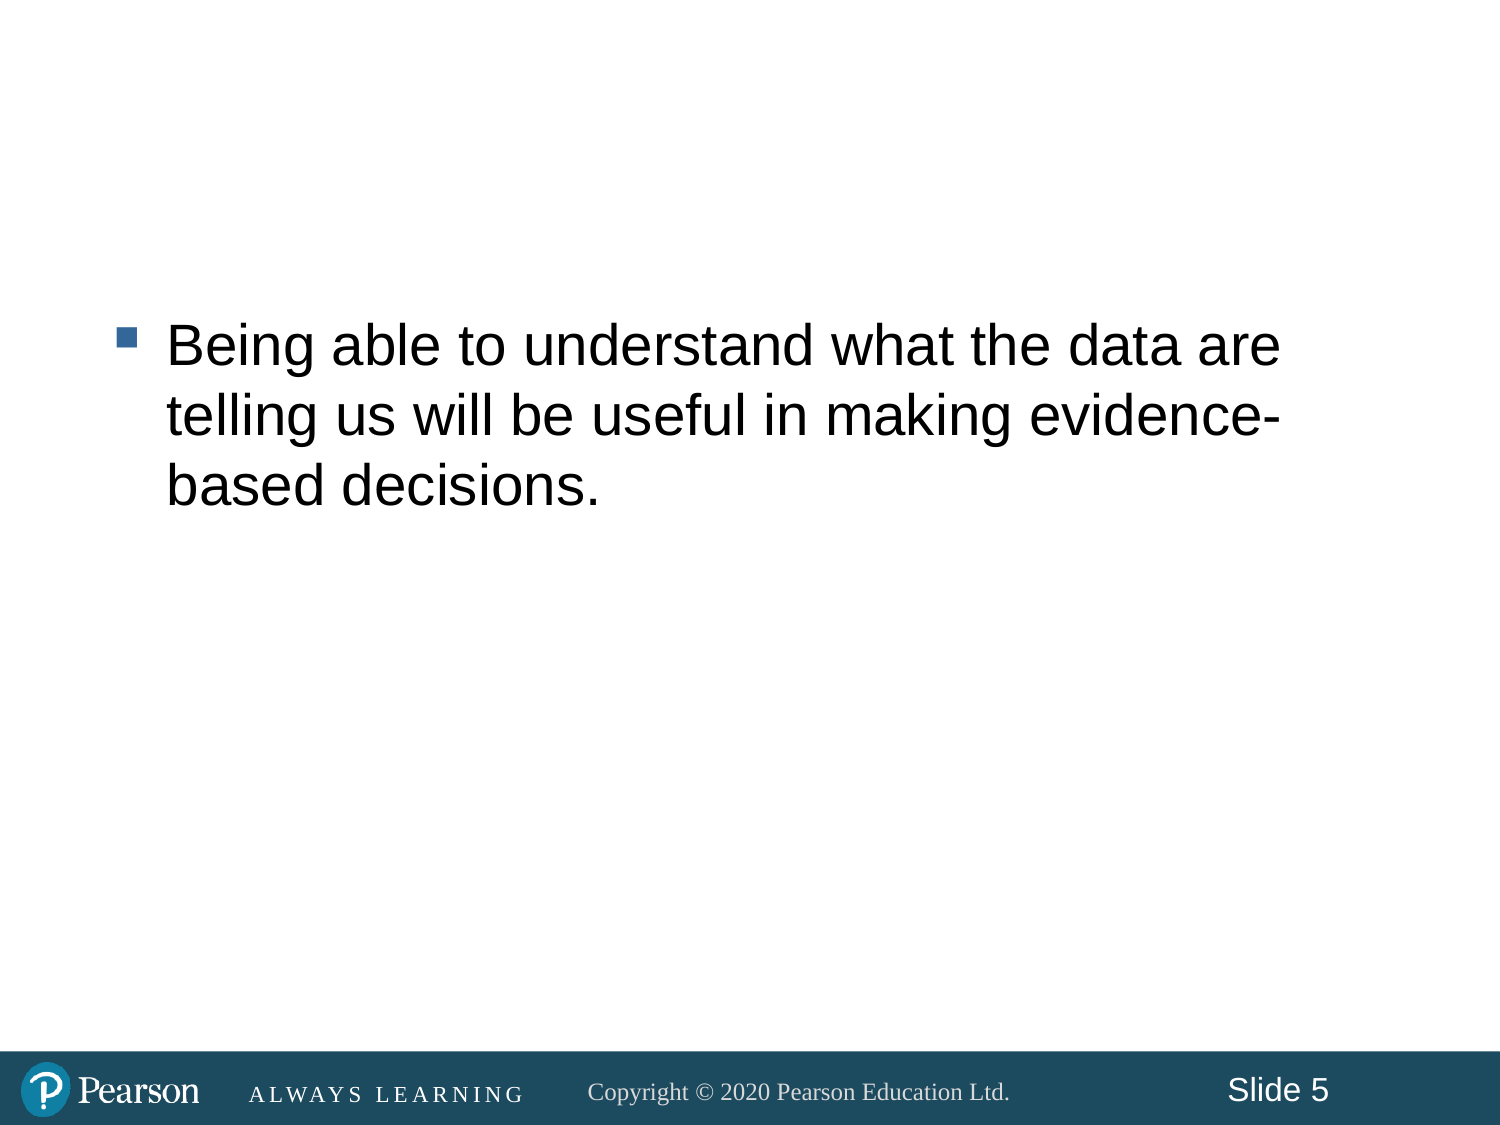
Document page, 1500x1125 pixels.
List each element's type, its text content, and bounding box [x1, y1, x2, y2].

picture [21, 1062, 199, 1117]
list Being able to understand what the data are telling us will be useful in making evidence-based decisions. [99, 299, 1425, 1044]
